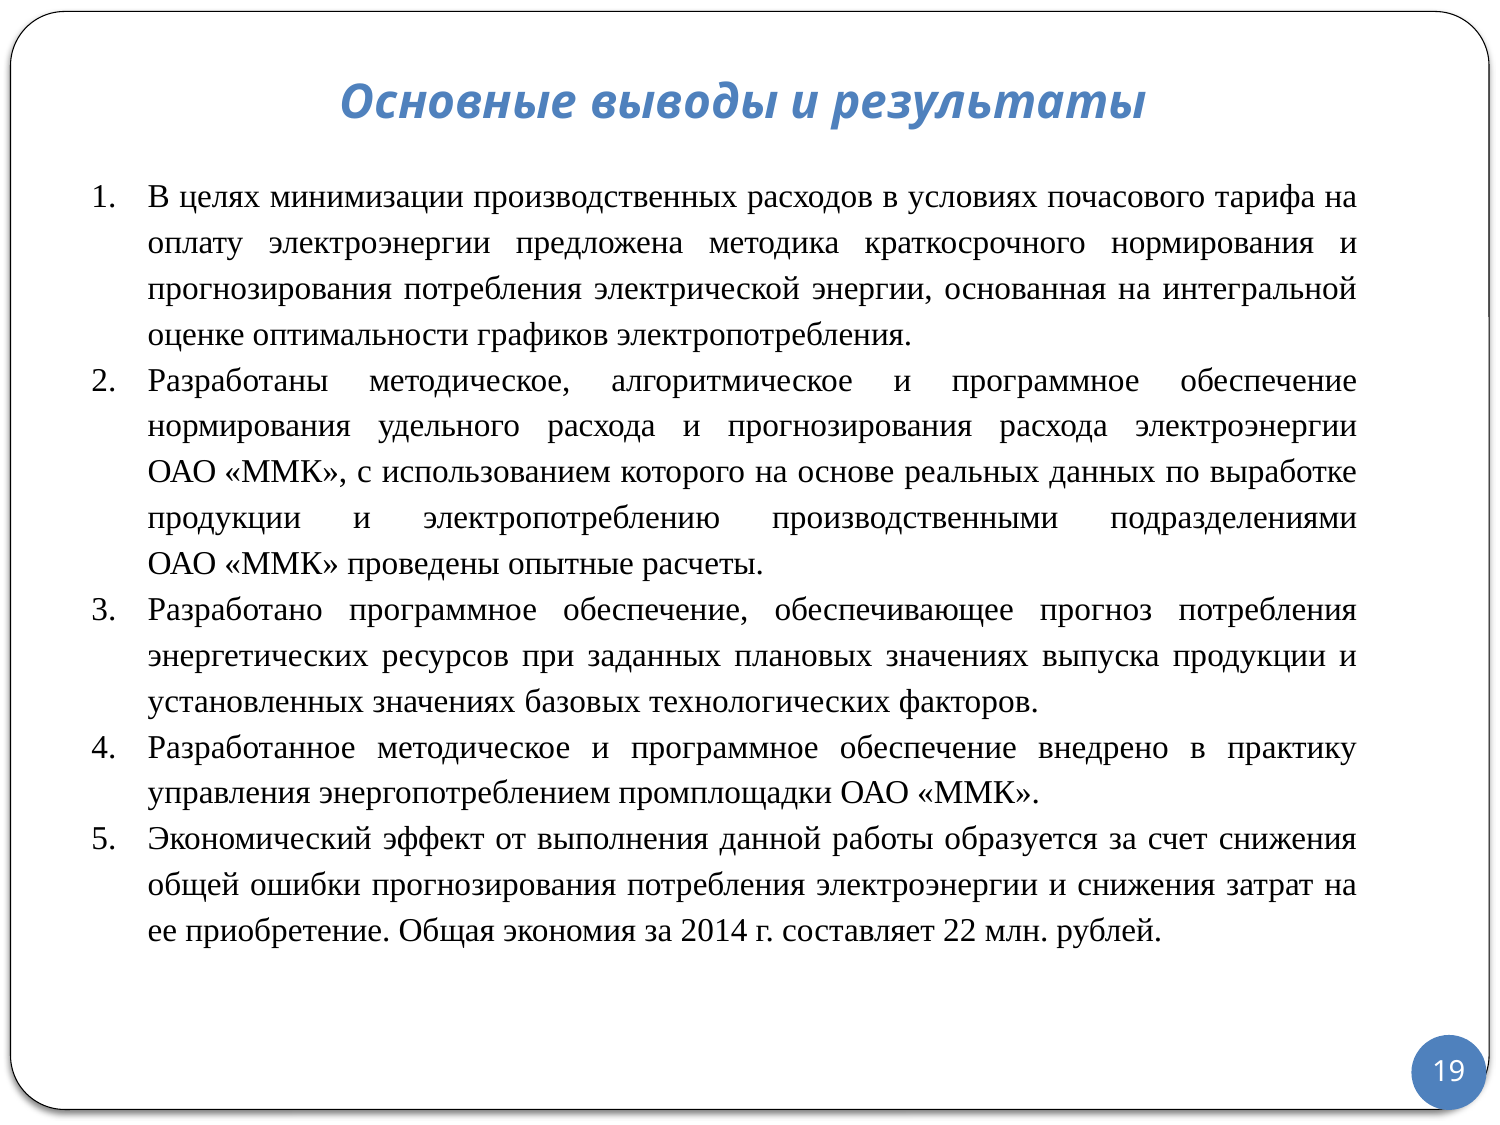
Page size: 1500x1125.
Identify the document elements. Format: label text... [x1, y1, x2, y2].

slide_number 19 [1411, 1034, 1487, 1110]
text_box Основные выводы и результаты [206, 54, 1208, 136]
text_box В целях минимизации производственных расходов в условиях почасового тарифа на оплату электроэнергии предложена методика краткосрочного нормирования и прогнозирования потребления электрической энергии, основанная на интегральной оценке оптимальности графиков электропотребления. Разработаны методическое, алгоритмическое и программное обеспечение нормирования удельного расхода и прогнозирования расхода электроэнергии ОАО «ММК», с использованием которого на основе реальных данных по выработке продукции и электропотреблению производственными подразделениями ОАО «ММК» проведены опытные расчеты. Разработано программное обеспечение, обеспечивающее прогноз потребления энергетических ресурсов при заданных плановых значениях выпуска продукции и установленных значениях базовых технологических факторов. Разработанное методическое и программное обеспечение внедрено в практику управления энергопотреблением промплощадки ОАО «ММК». Экономический эффект от выполнения данной работы образуется за счет снижения общей ошибки прогнозирования потребления электроэнергии и снижения затрат на ее приобретение. Общая экономия за 2014 г. составляет 22 млн. рублей. [76, 160, 1374, 1002]
